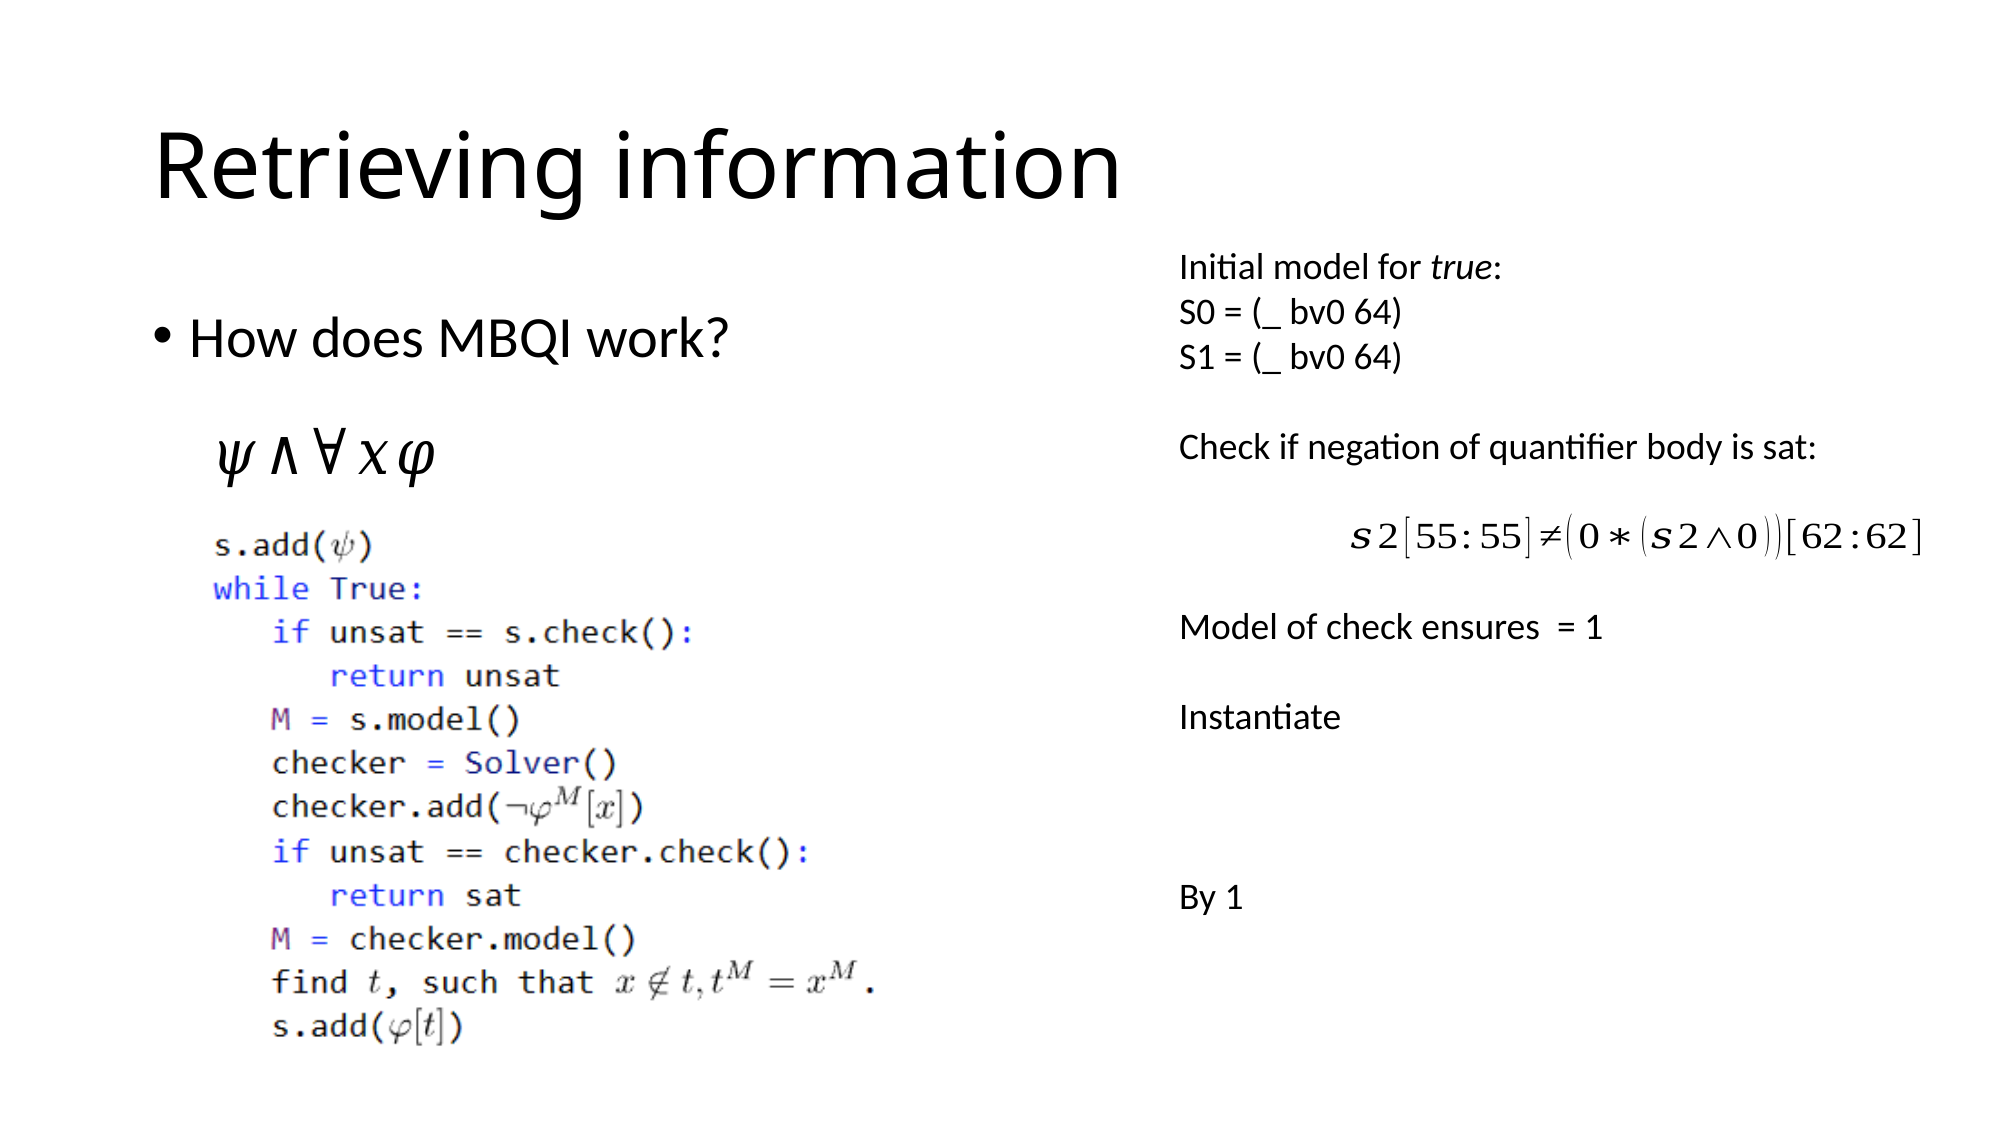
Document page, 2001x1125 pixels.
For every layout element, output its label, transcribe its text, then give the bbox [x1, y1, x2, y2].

list How does MBQI work? [137, 299, 1863, 1014]
title Retrieving information [137, 59, 1863, 278]
picture [161, 478, 1088, 1066]
